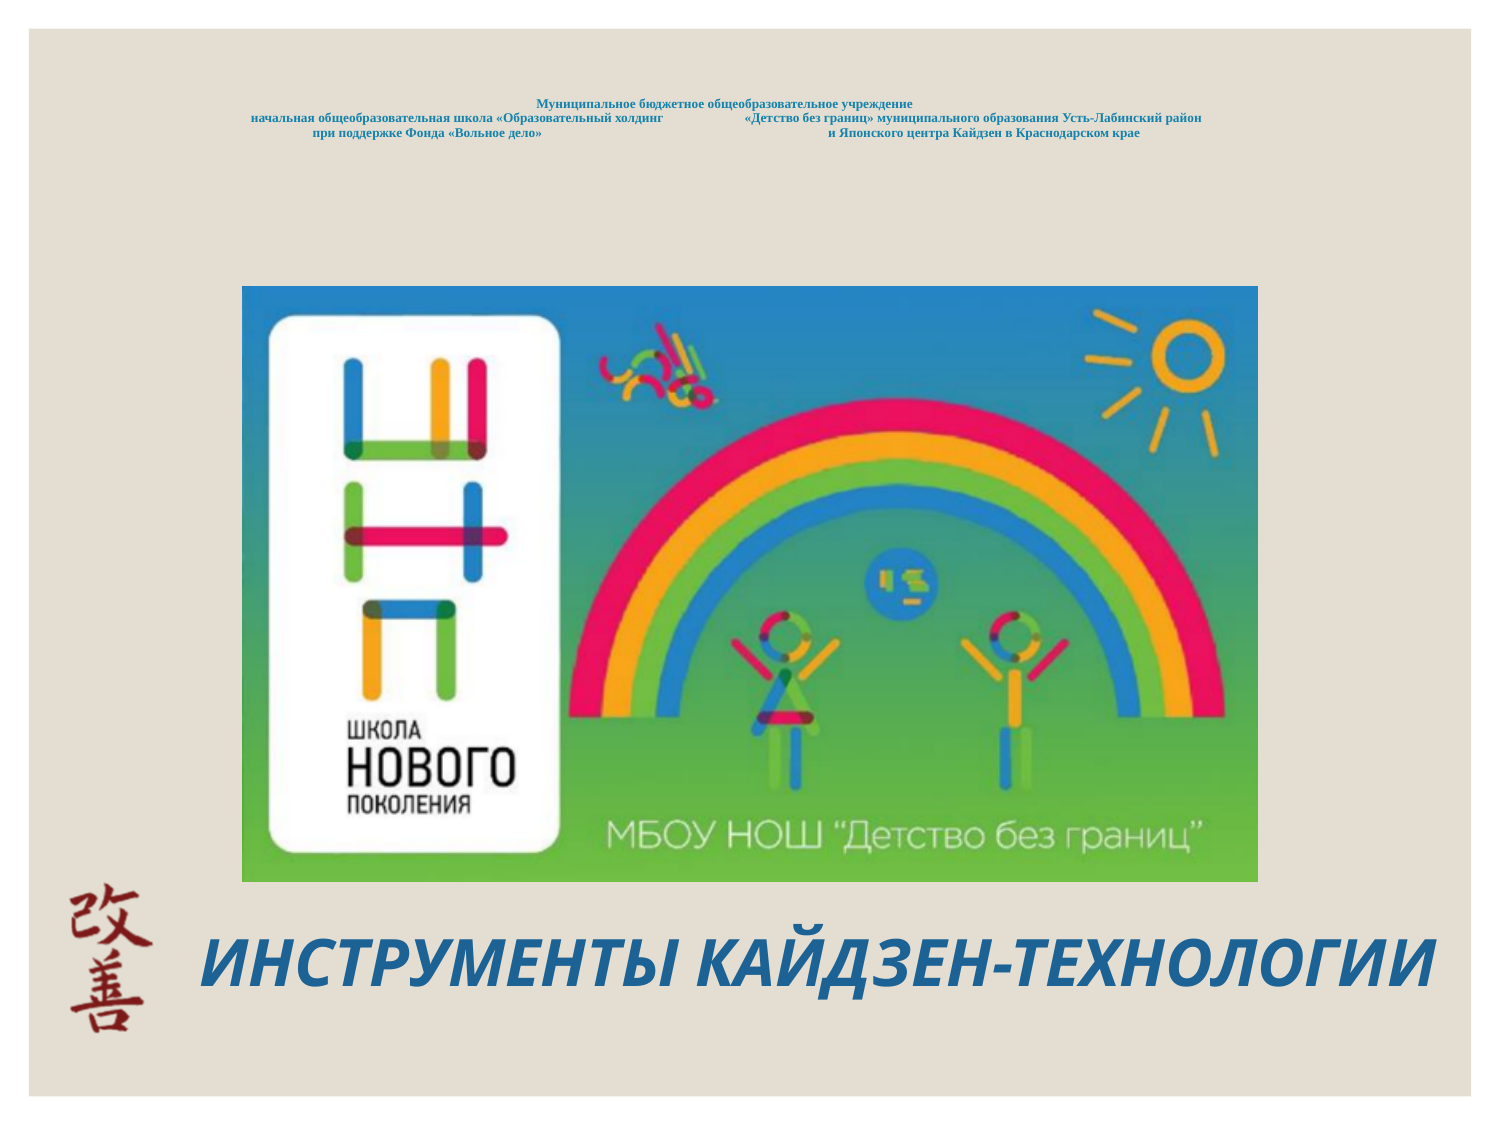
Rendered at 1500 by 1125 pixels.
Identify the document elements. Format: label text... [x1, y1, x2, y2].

title Муниципальное бюджетное общеобразовательное учреждение начальная общеобразовательная школа «Образовательный холдинг «Детство без границ» муниципального образования Усть-Лабинский район при поддержке Фонда «Вольное дело» и Японского центра Кайдзен в Краснодарском крае [53, 31, 1400, 149]
picture [241, 286, 1258, 882]
picture [64, 881, 160, 1036]
subtitle ИНСТРУМЕНТЫ КАЙДЗЕН-ТЕХНОЛОГИИ [171, 846, 1465, 1083]
